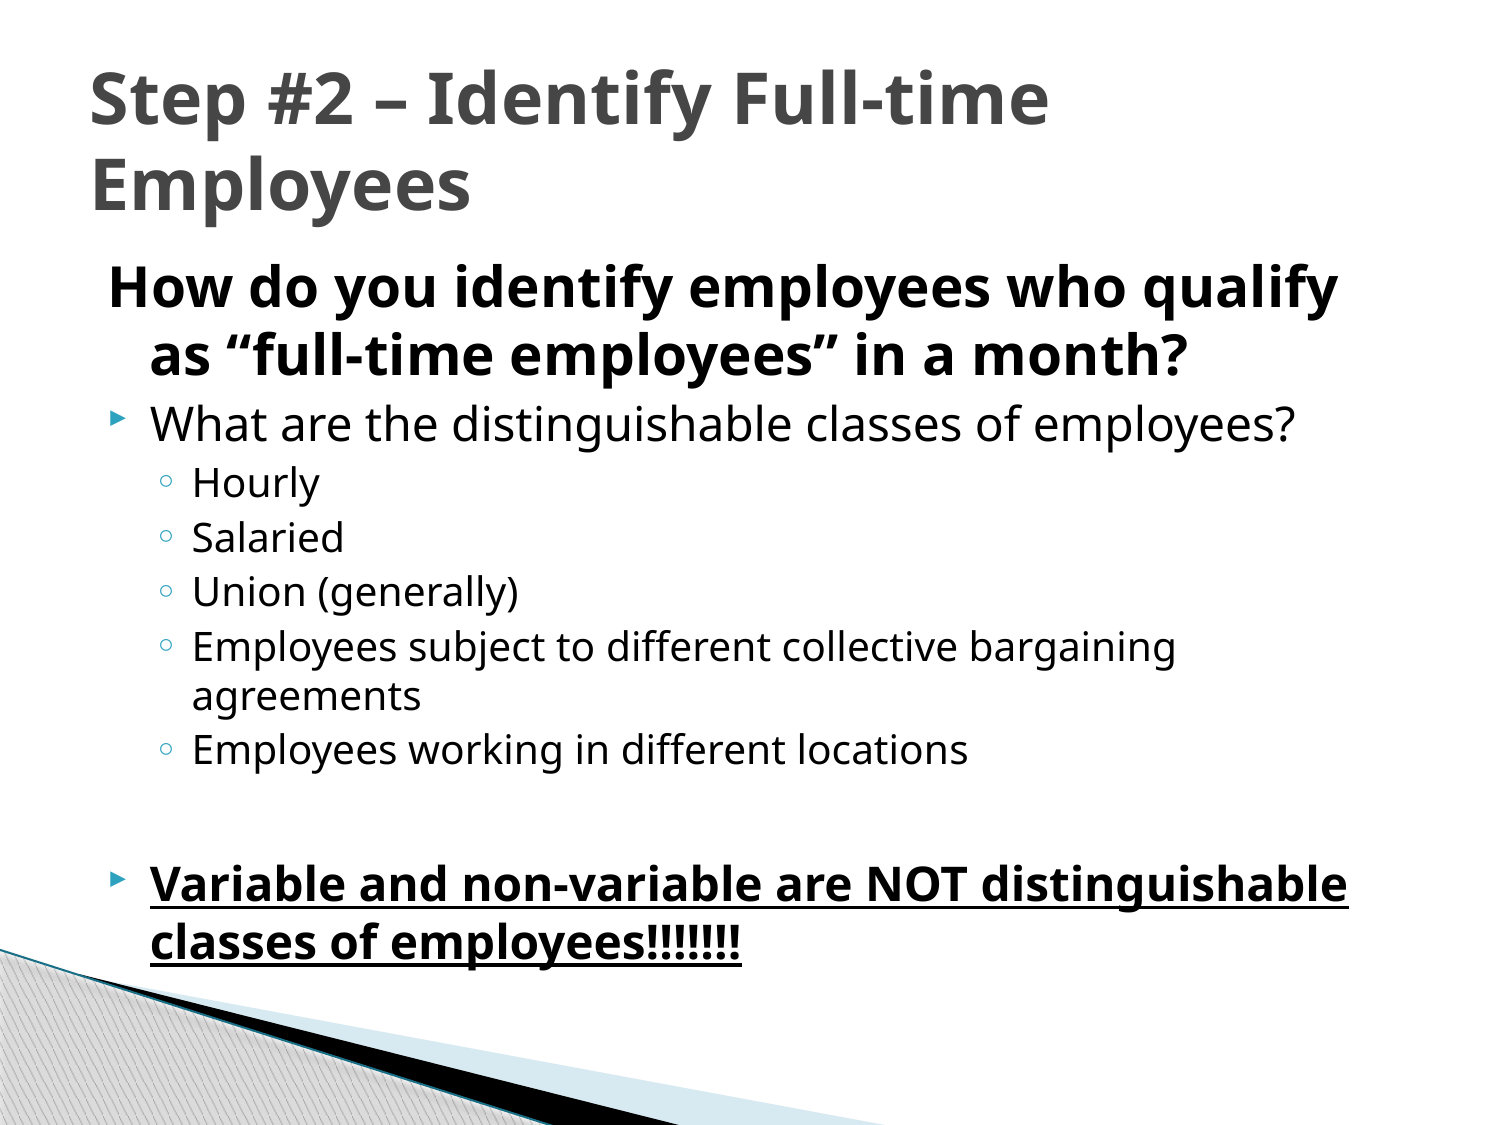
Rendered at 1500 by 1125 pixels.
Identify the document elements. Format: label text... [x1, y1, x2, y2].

title Step #2 – Identify Full-time Employees [75, 45, 1425, 233]
list How do you identify employees who qualify as “full-time employees” in a month? What are the distinguishable classes of employees? Hourly Salaried Union (generally) Employees subject to different collective bargaining agreements Employees working in different locations Variable and non-variable are NOT distinguishable classes of employees!!!!!!! [75, 243, 1425, 986]
